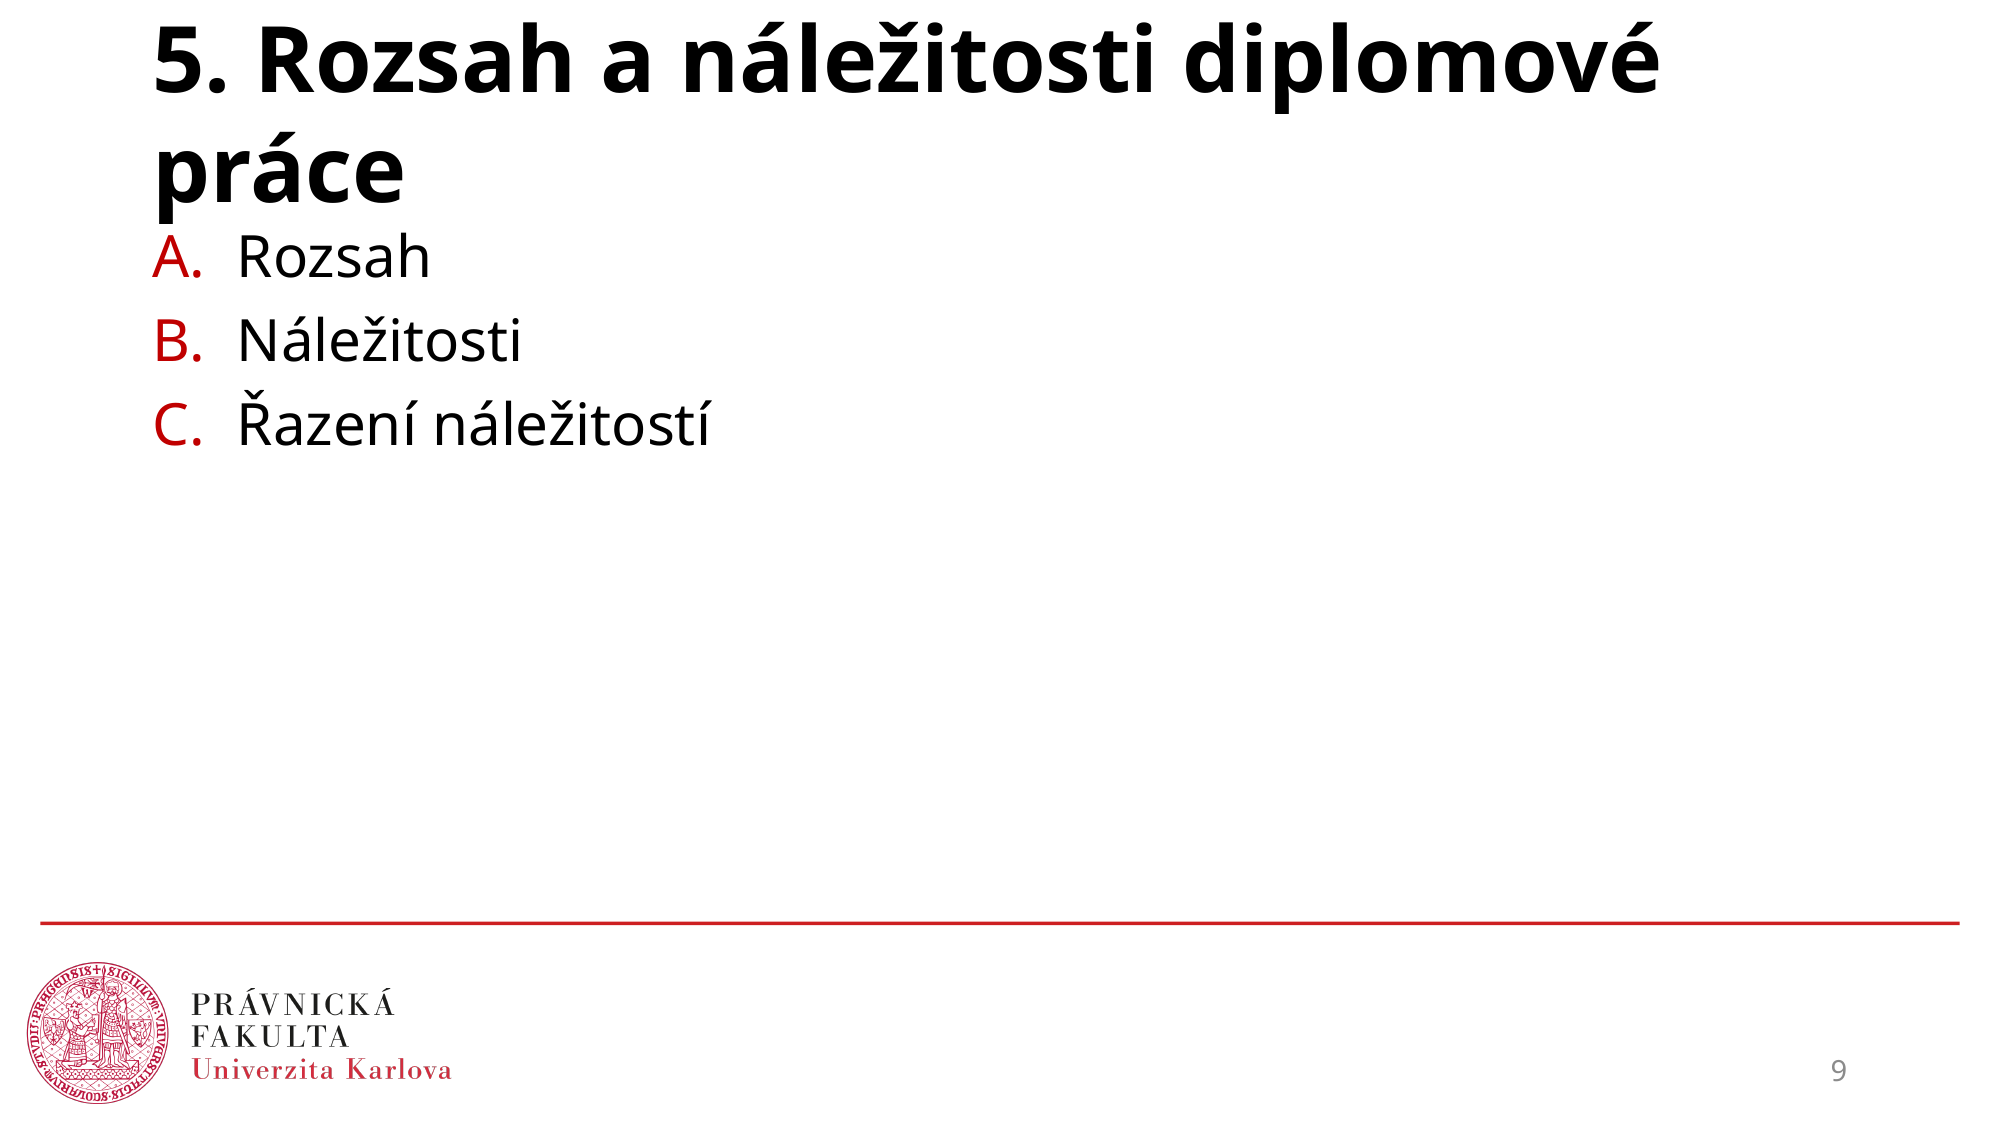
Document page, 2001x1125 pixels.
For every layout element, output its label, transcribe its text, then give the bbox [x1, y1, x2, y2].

list Rozsah Náležitosti Řazení náležitostí [137, 220, 1863, 905]
picture [26, 962, 452, 1104]
slide_number 9 [1412, 1042, 1863, 1103]
title 5. Rozsah a náležitosti diplomové práce [137, 2, 1863, 220]
